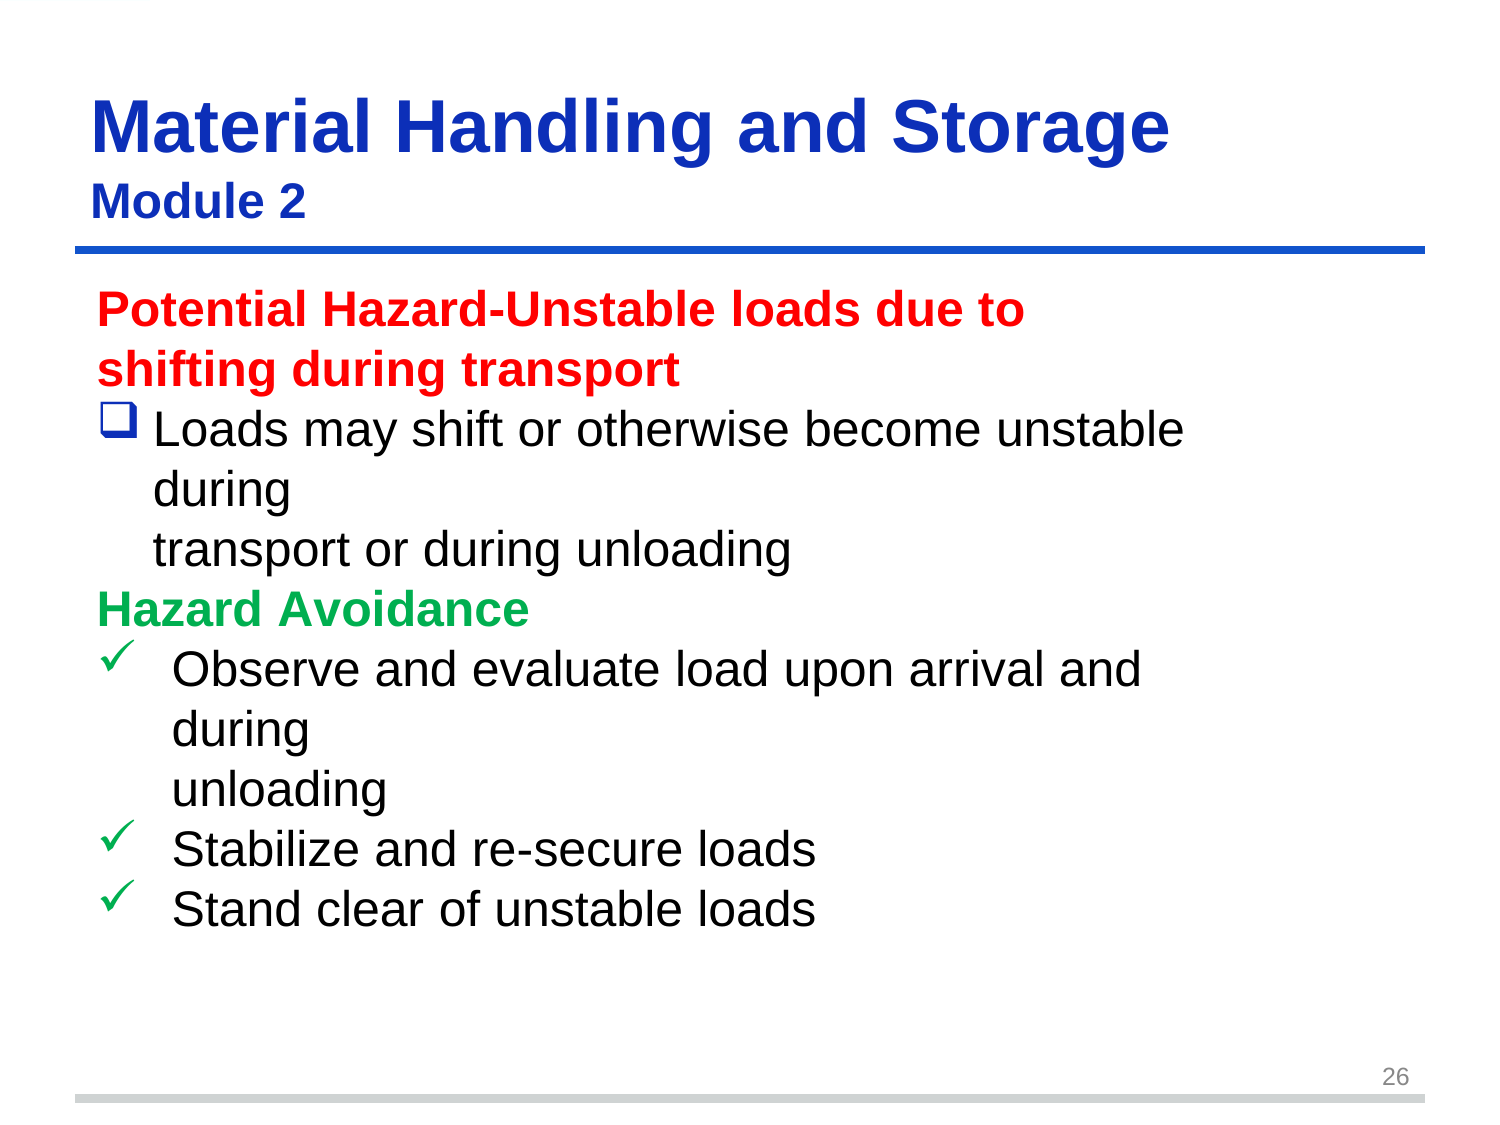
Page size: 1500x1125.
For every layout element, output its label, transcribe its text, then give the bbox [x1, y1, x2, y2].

slide_number 26 [1377, 1059, 1415, 1125]
text_box Material Handling and Storage Module 2 [87, 77, 1172, 229]
text_box Potential Hazard-Unstable loads due to shifting during transport Loads may shift or otherwise become unstable during transport or during unloading Hazard Avoidance Observe and evaluate load upon arrival and during unloading Stabilize and re-secure loads Stand clear of unstable loads [94, 276, 1339, 937]
